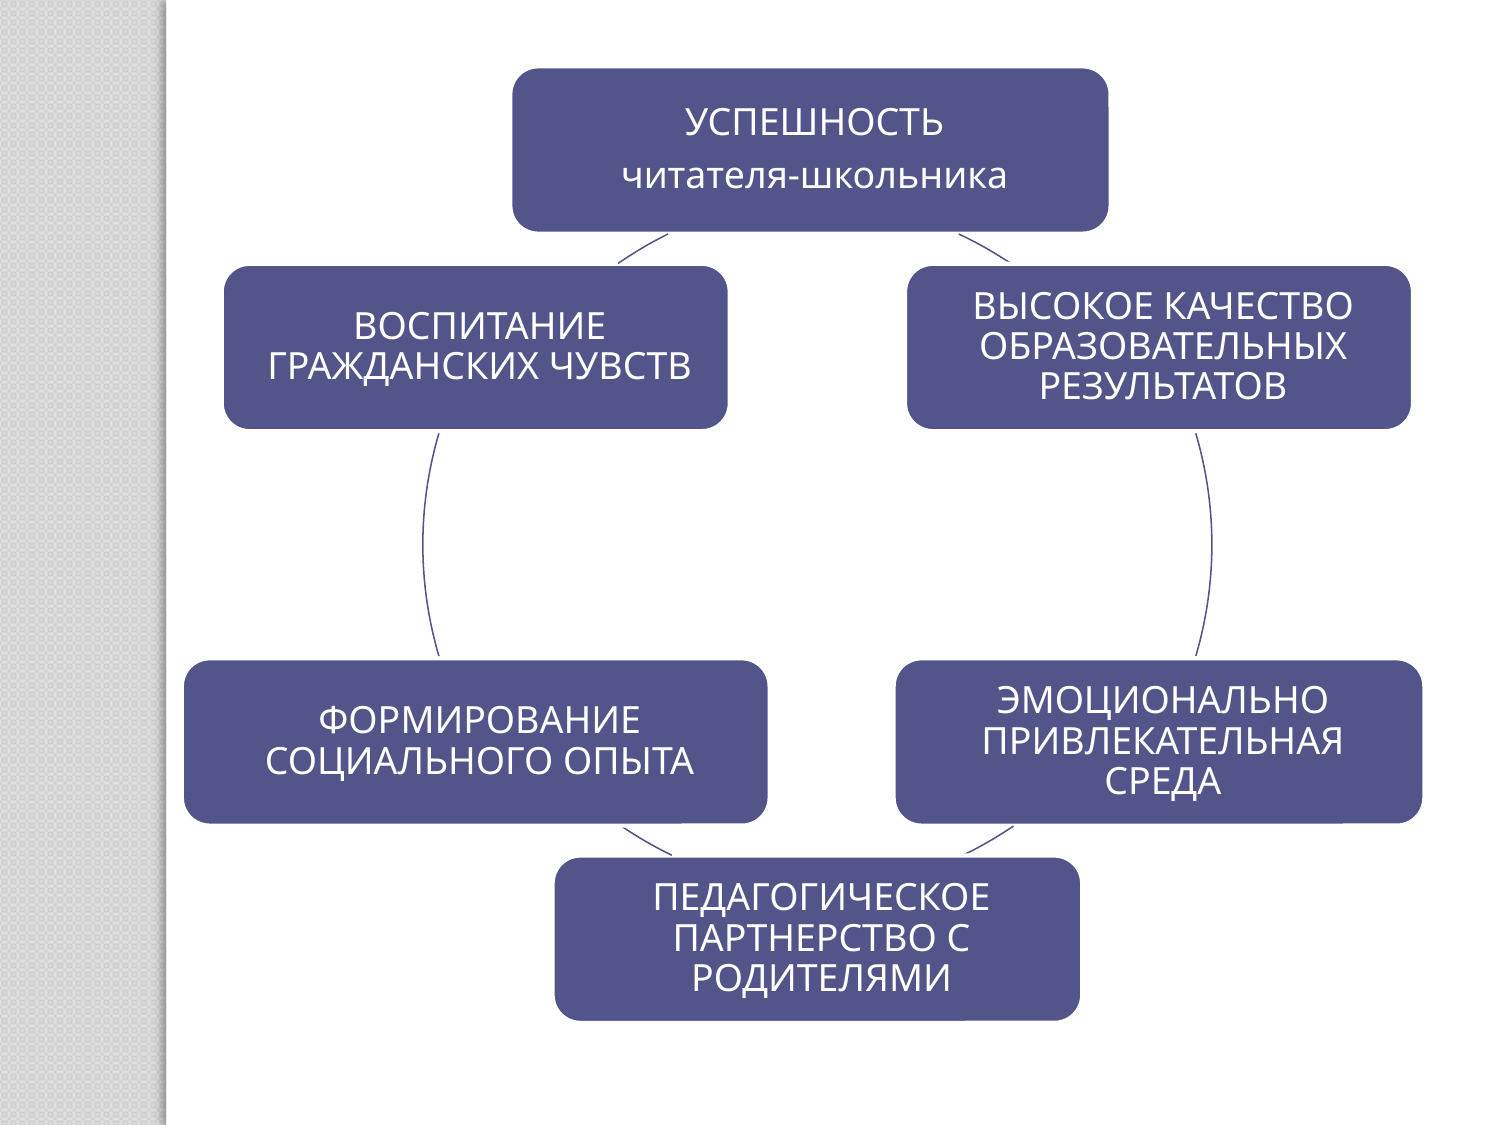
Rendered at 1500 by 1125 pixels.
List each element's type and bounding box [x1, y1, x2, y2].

text_box [218, 66, 1389, 1024]
